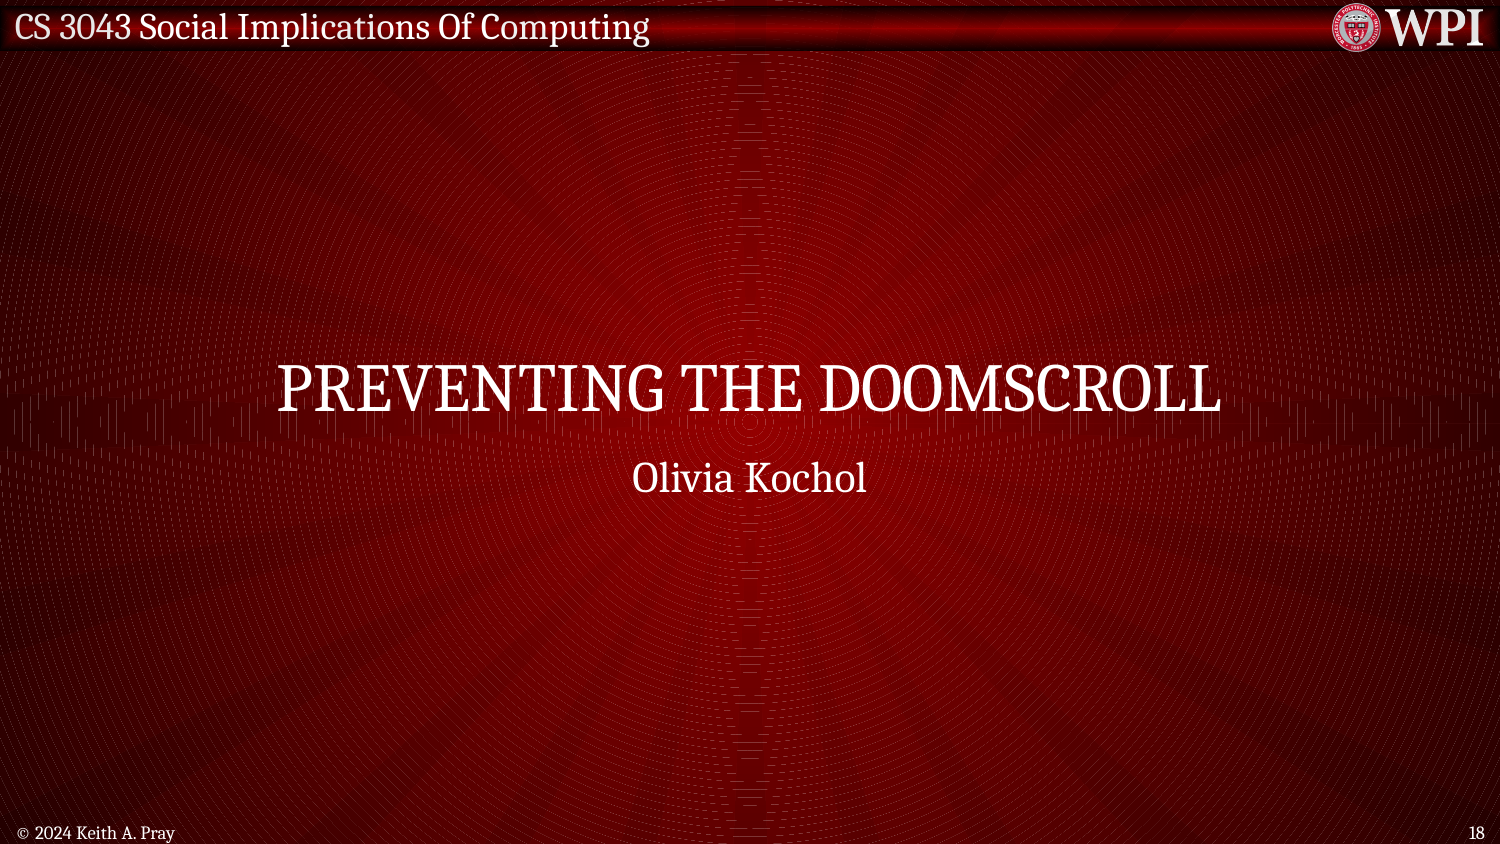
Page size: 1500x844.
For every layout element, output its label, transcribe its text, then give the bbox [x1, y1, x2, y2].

picture [1332, 3, 1483, 52]
slide_number 18 [1397, 819, 1500, 844]
title Preventing the Doomscroll [150, 187, 1350, 433]
list Olivia Kochol [150, 446, 1350, 572]
footer © 2024 Keith A. Pray [0, 819, 913, 844]
